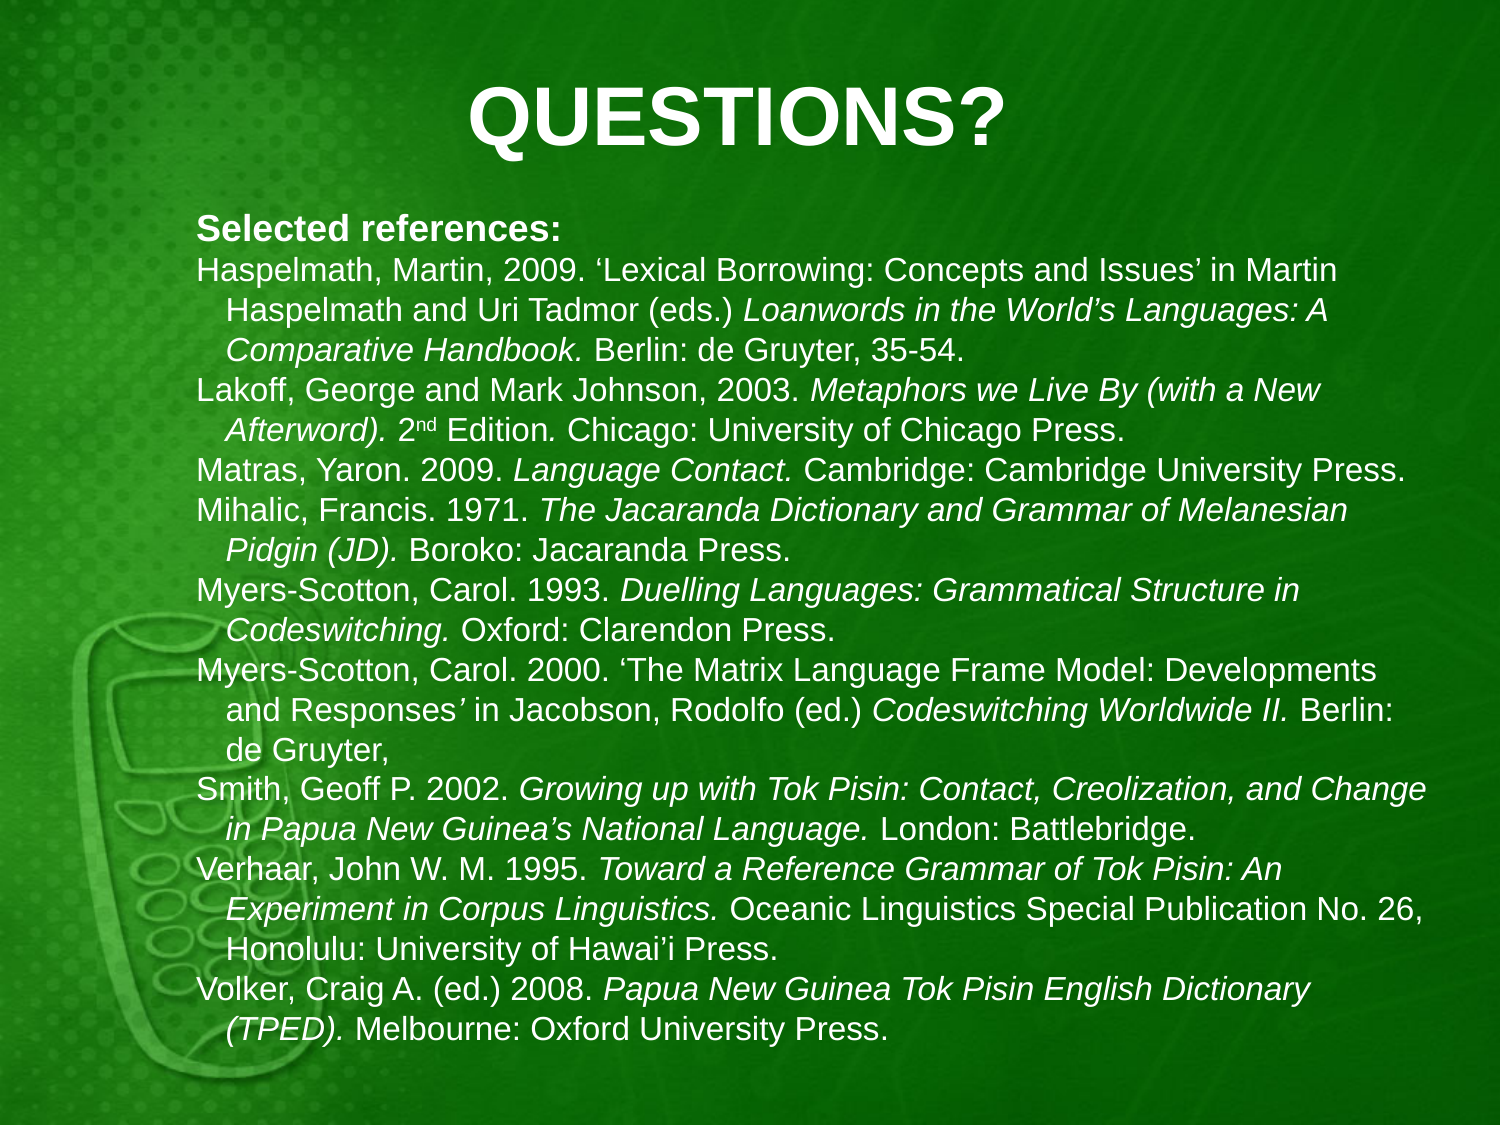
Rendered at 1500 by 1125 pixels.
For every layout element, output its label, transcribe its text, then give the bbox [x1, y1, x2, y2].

picture [0, 0, 1500, 1125]
title Questions? [100, 54, 1376, 244]
text_box Selected references: Haspelmath, Martin, 2009. ‘Lexical Borrowing: Concepts and Issues’ in Martin Haspelmath and Uri Tadmor (eds.) Loanwords in the World’s Languages: A Comparative Handbook. Berlin: de Gruyter, 35-54. Lakoff, George and Mark Johnson, 2003. Metaphors we Live By (with a New Afterword). 2nd Edition. Chicago: University of Chicago Press. Matras, Yaron. 2009. Language Contact. Cambridge: Cambridge University Press. Mihalic, Francis. 1971. The Jacaranda Dictionary and Grammar of Melanesian Pidgin (JD). Boroko: Jacaranda Press. Myers-Scotton, Carol. 1993. Duelling Languages: Grammatical Structure in Codeswitching. Oxford: Clarendon Press. Myers-Scotton, Carol. 2000. ‘The Matrix Language Frame Model: Developments and Responses’ in Jacobson, Rodolfo (ed.) Codeswitching Worldwide II. Berlin: de Gruyter, Smith, Geoff P. 2002. Growing up with Tok Pisin: Contact, Creolization, and Change in Papua New Guinea’s National Language. London: Battlebridge. Verhaar, John W. M. 1995. Toward a Reference Grammar of Tok Pisin: An Experiment in Corpus Linguistics. Oceanic Linguistics Special Publication No. 26, Honolulu: University of Hawai’i Press. Volker, Craig A. (ed.) 2008. Papua New Guinea Tok Pisin English Dictionary (TPED). Melbourne: Oxford University Press. [181, 196, 1446, 1095]
